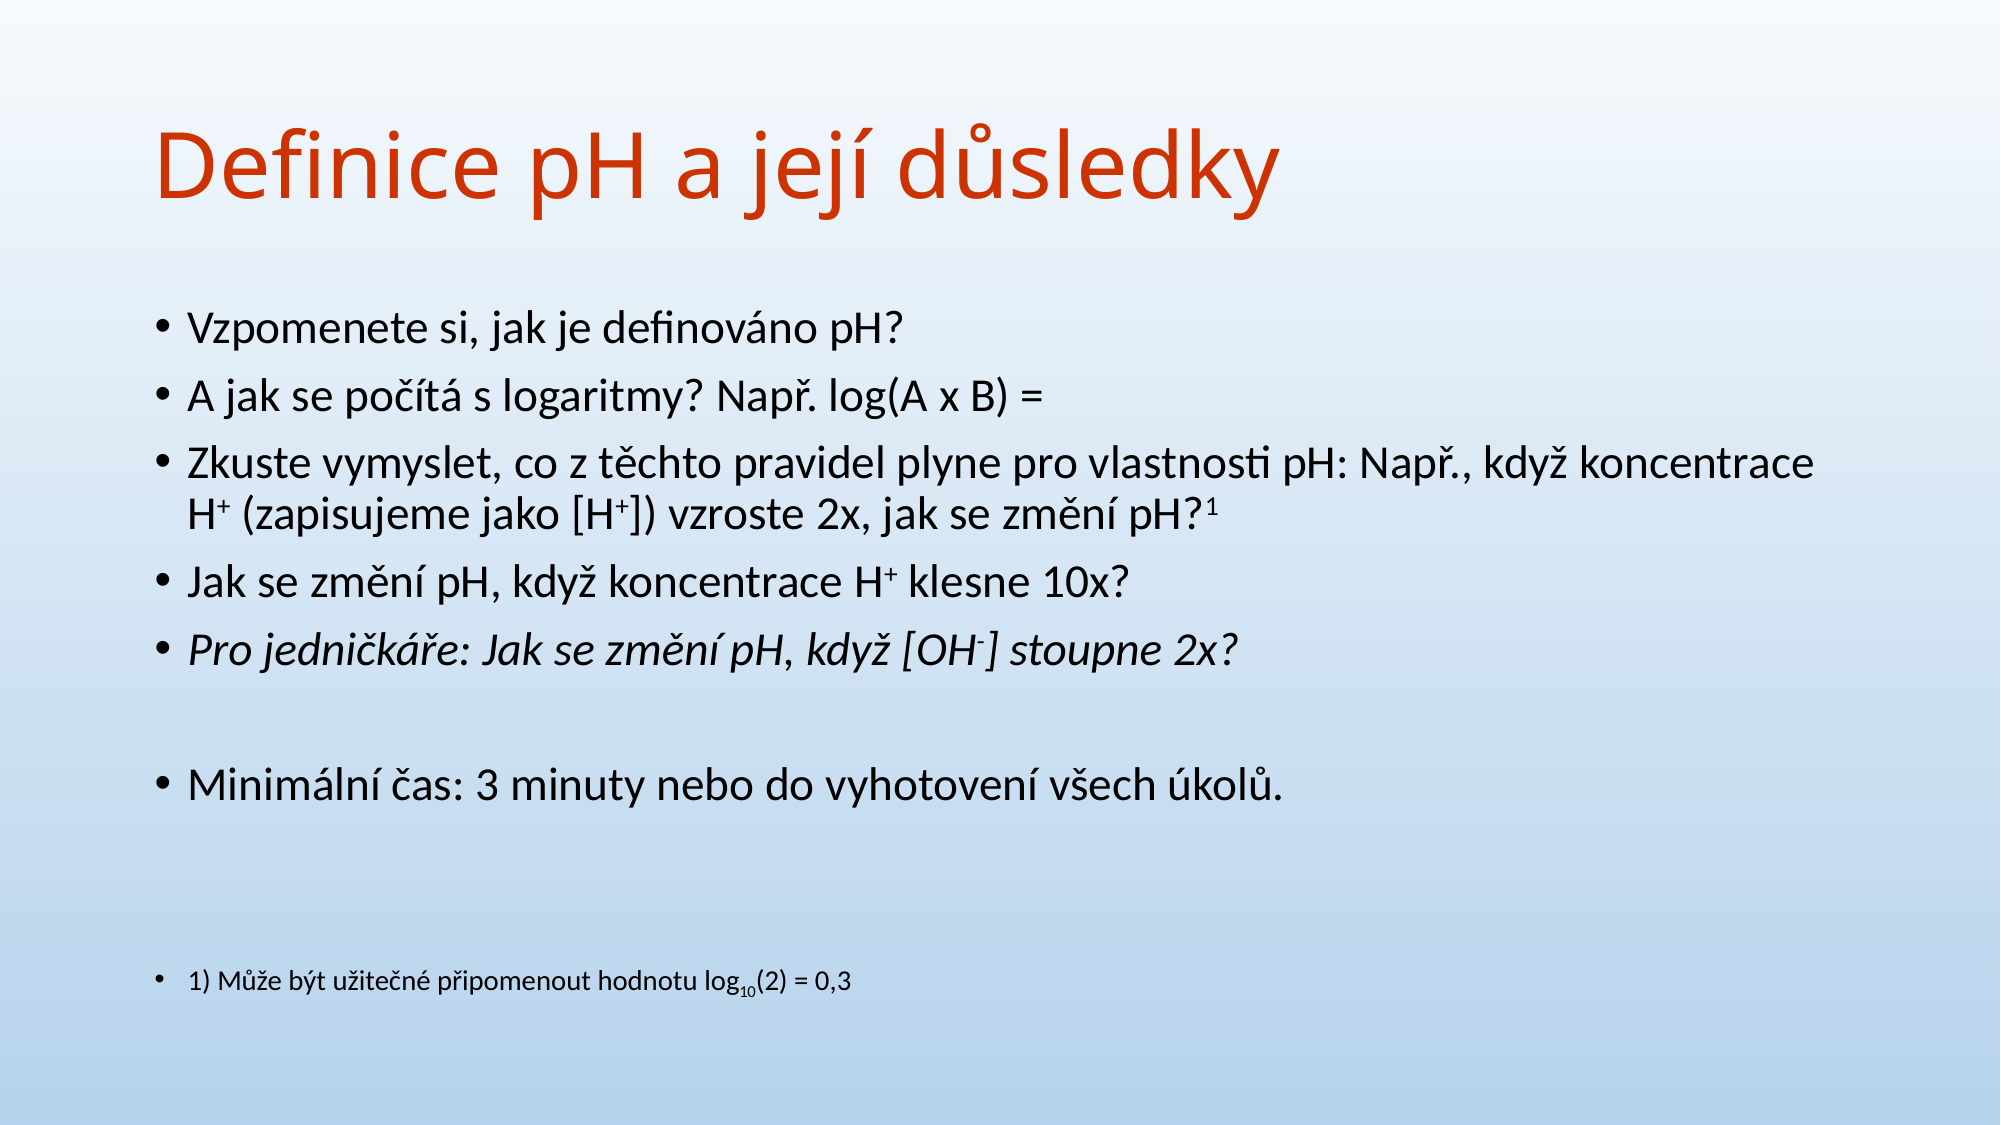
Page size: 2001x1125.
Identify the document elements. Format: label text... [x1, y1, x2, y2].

title Definice pH a její důsledky [137, 59, 1863, 278]
list Vzpomenete si, jak je definováno pH? A jak se počítá s logaritmy? Např. log(A x B) = Zkuste vymyslet, co z těchto pravidel plyne pro vlastnosti pH: Např., když koncentrace H+ (zapisujeme jako [H+]) vzroste 2x, jak se změní pH?1 Jak se změní pH, když koncentrace H+ klesne 10x? Pro jedničkáře: Jak se změní pH, když [OH-] stoupne 2x? Minimální čas: 3 minuty nebo do vyhotovení všech úkolů. 1) Může být užitečné připomenout hodnotu log10(2) = 0,3 [139, 295, 1865, 1009]
